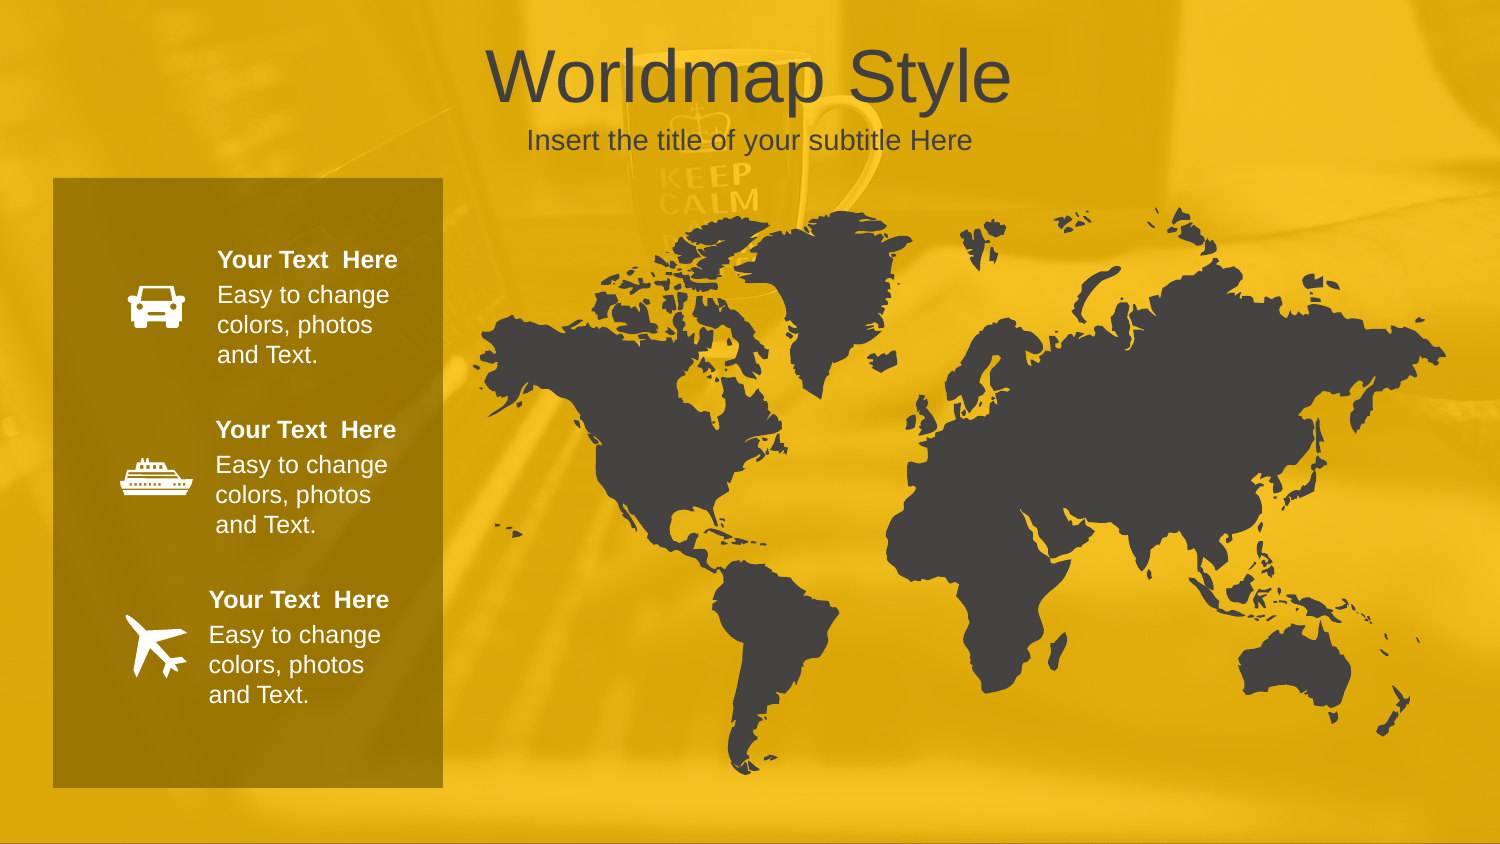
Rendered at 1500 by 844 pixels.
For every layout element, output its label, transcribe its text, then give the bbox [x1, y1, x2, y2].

text_box [51, 176, 445, 790]
text_box [123, 613, 188, 681]
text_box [200, 406, 418, 548]
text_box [193, 576, 411, 718]
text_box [472, 206, 1447, 776]
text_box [201, 236, 420, 378]
list Insert the title of your subtitle Here [0, 114, 1500, 162]
list Worldmap Style [0, 25, 1500, 114]
text_box [125, 283, 188, 330]
text_box [117, 456, 195, 498]
